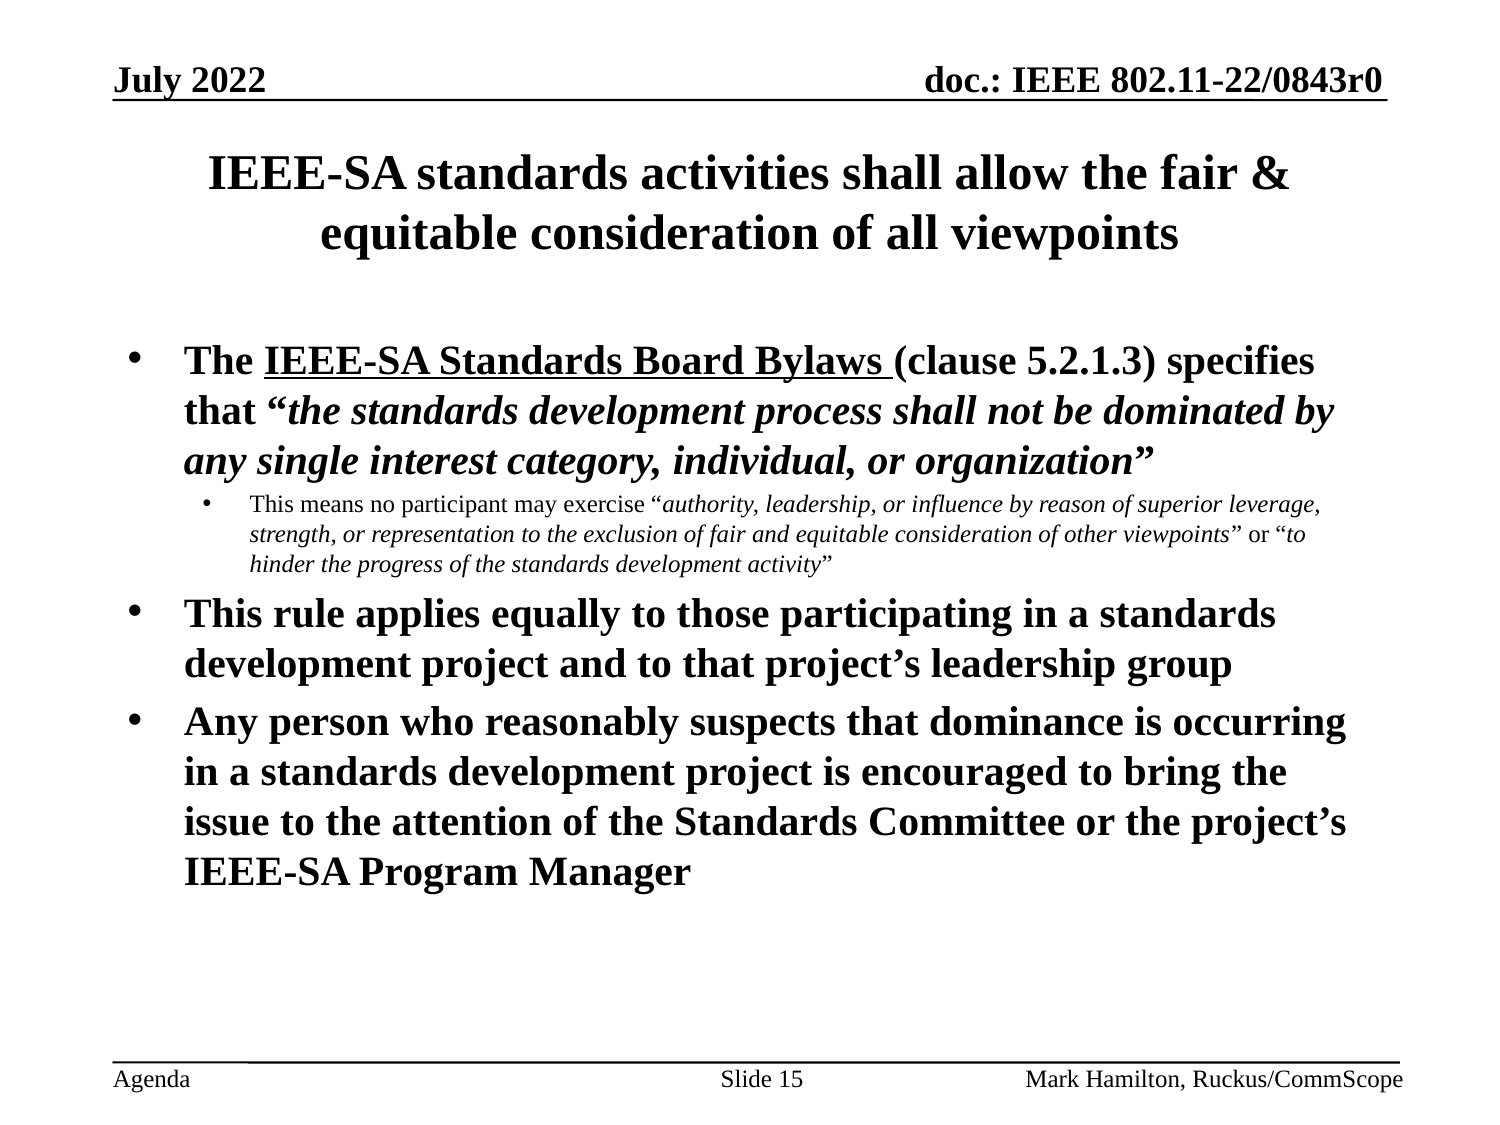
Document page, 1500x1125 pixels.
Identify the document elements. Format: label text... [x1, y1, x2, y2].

title IEEE-SA standards activities shall allow the fair & equitable consideration of all viewpoints [112, 112, 1388, 288]
list The IEEE-SA Standards Board Bylaws (clause 5.2.1.3) specifies that “the standards development process shall not be dominated by any single interest category, individual, or organization” This means no participant may exercise “authority, leadership, or influence by reason of superior leverage, strength, or representation to the exclusion of fair and equitable consideration of other viewpoints” or “to hinder the progress of the standards development activity” This rule applies equally to those participating in a standards development project and to that project’s leadership group Any person who reasonably suspects that dominance is occurring in a standards development project is encouraged to bring the issue to the attention of the Standards Committee or the project’s IEEE-SA Program Manager [112, 324, 1388, 1000]
